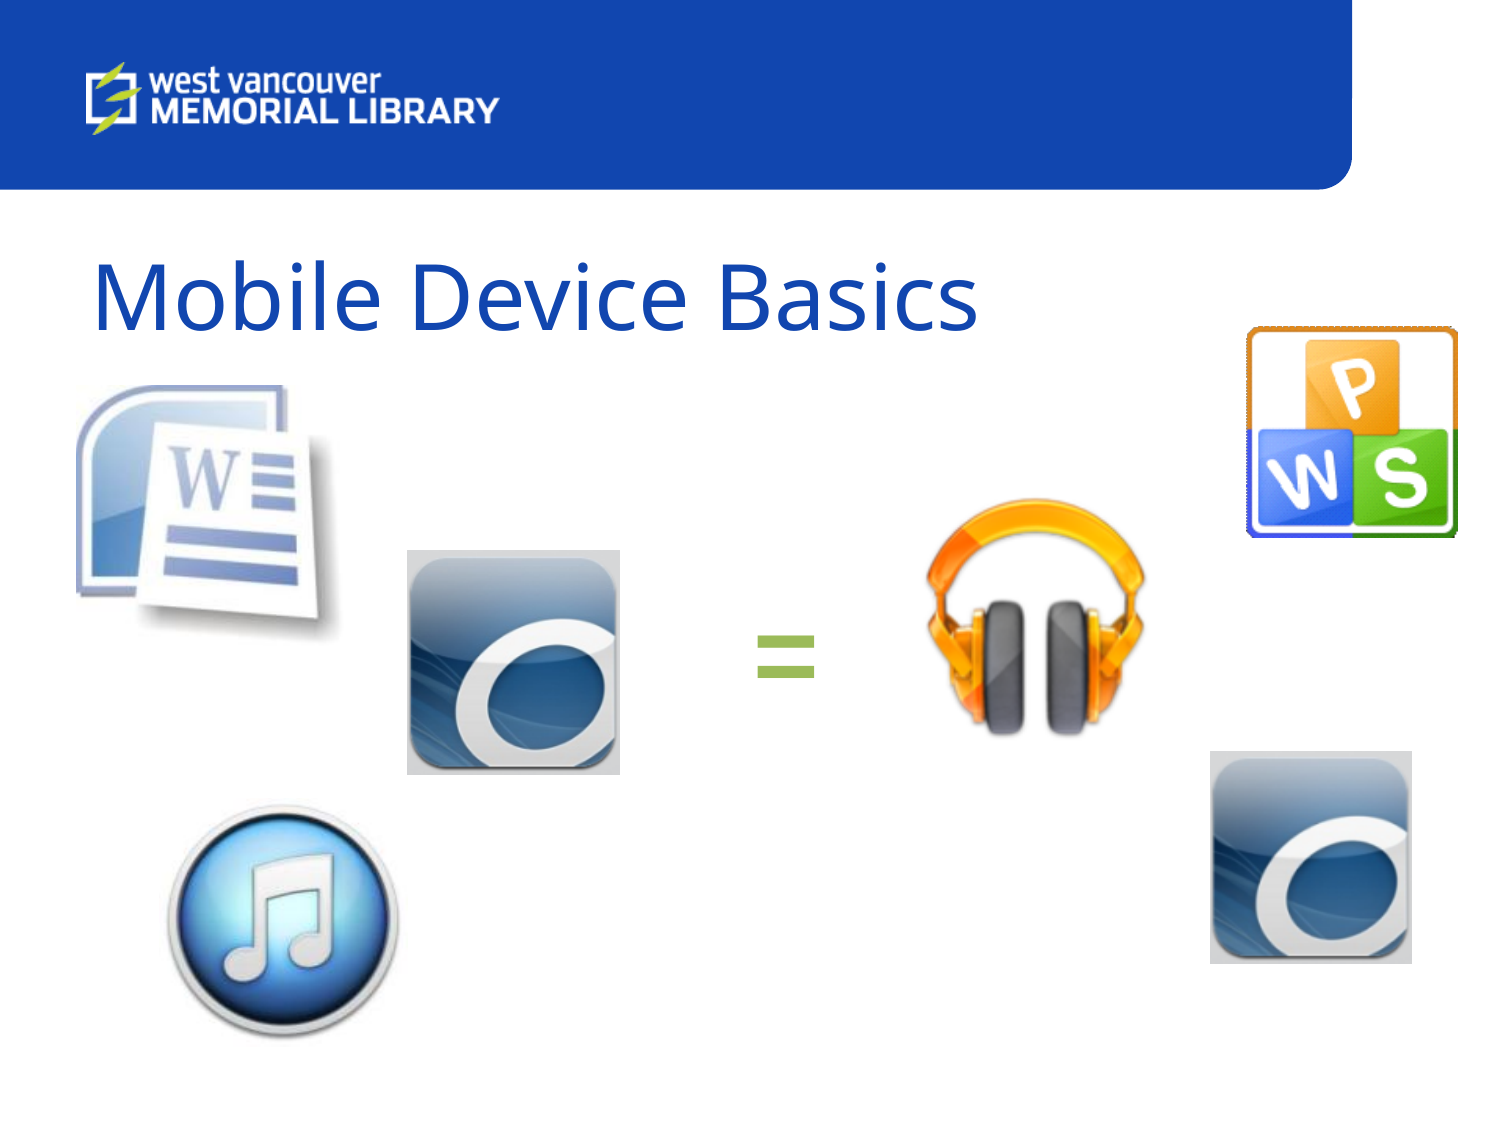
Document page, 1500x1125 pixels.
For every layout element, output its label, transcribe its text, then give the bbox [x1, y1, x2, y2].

picture [76, 385, 344, 646]
picture [1245, 325, 1458, 538]
picture [915, 479, 1164, 742]
picture [86, 62, 500, 135]
picture [407, 550, 620, 776]
picture [159, 798, 408, 1048]
title Mobile Device Basics [74, 199, 1426, 388]
text_box = [738, 574, 835, 724]
picture [1210, 751, 1412, 964]
